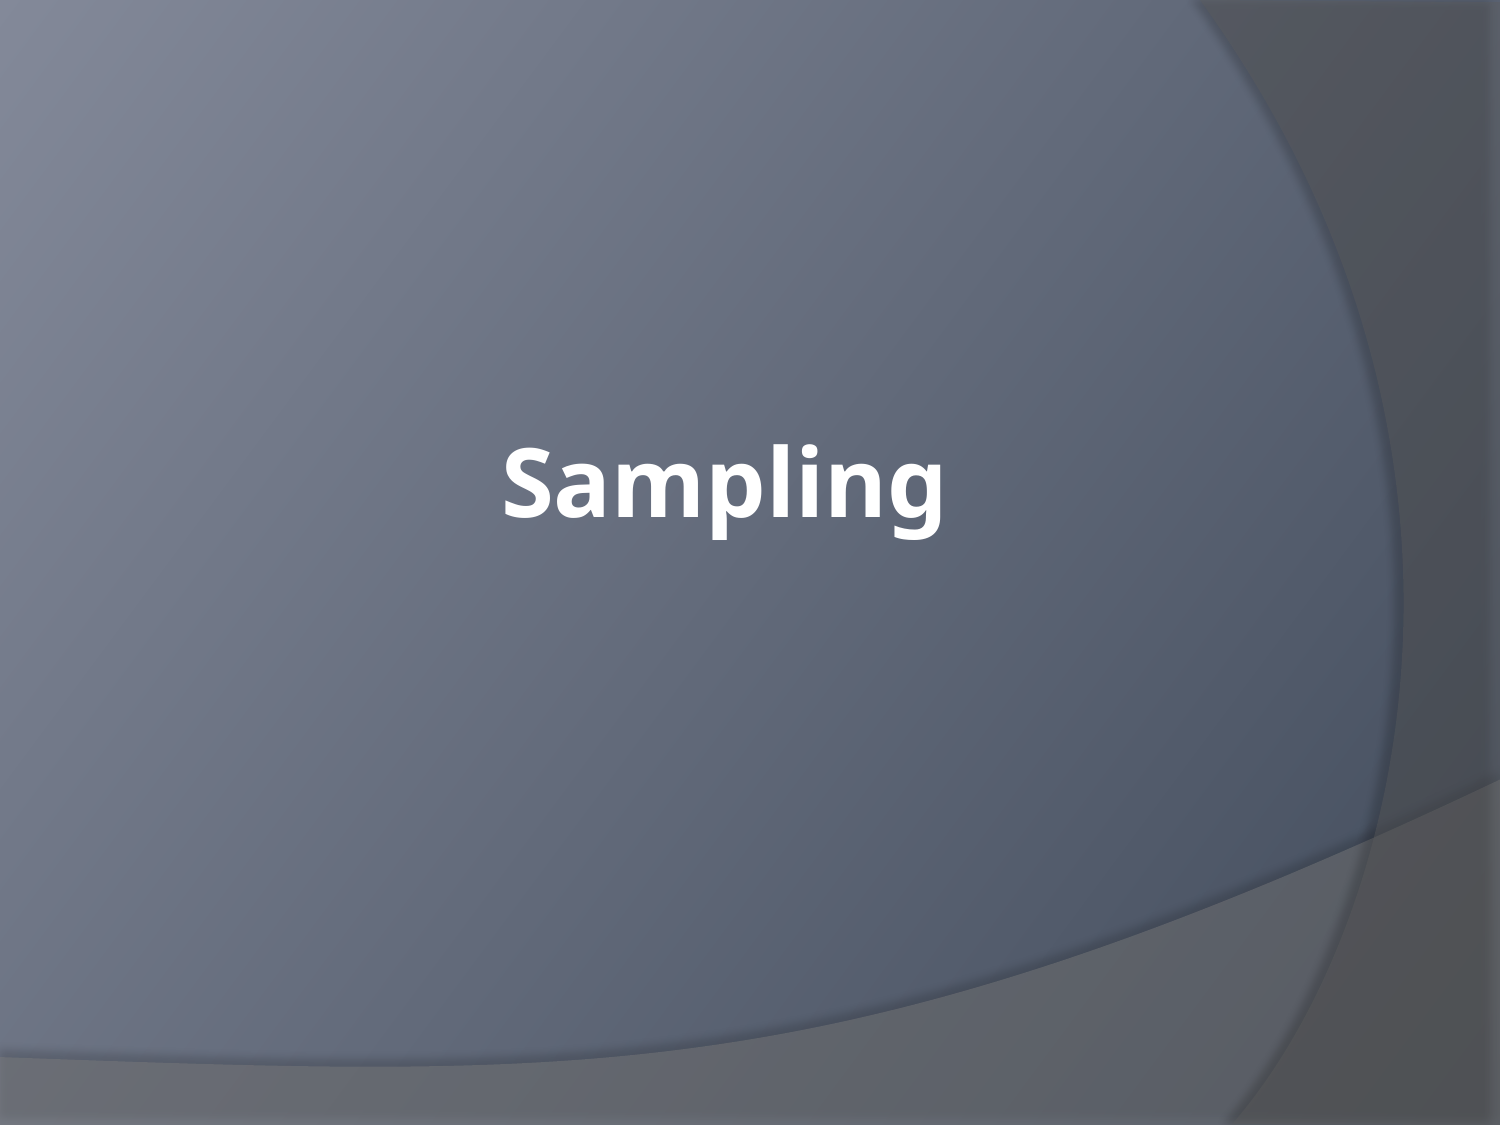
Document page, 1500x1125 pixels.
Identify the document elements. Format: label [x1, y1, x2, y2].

title [112, 385, 1338, 573]
